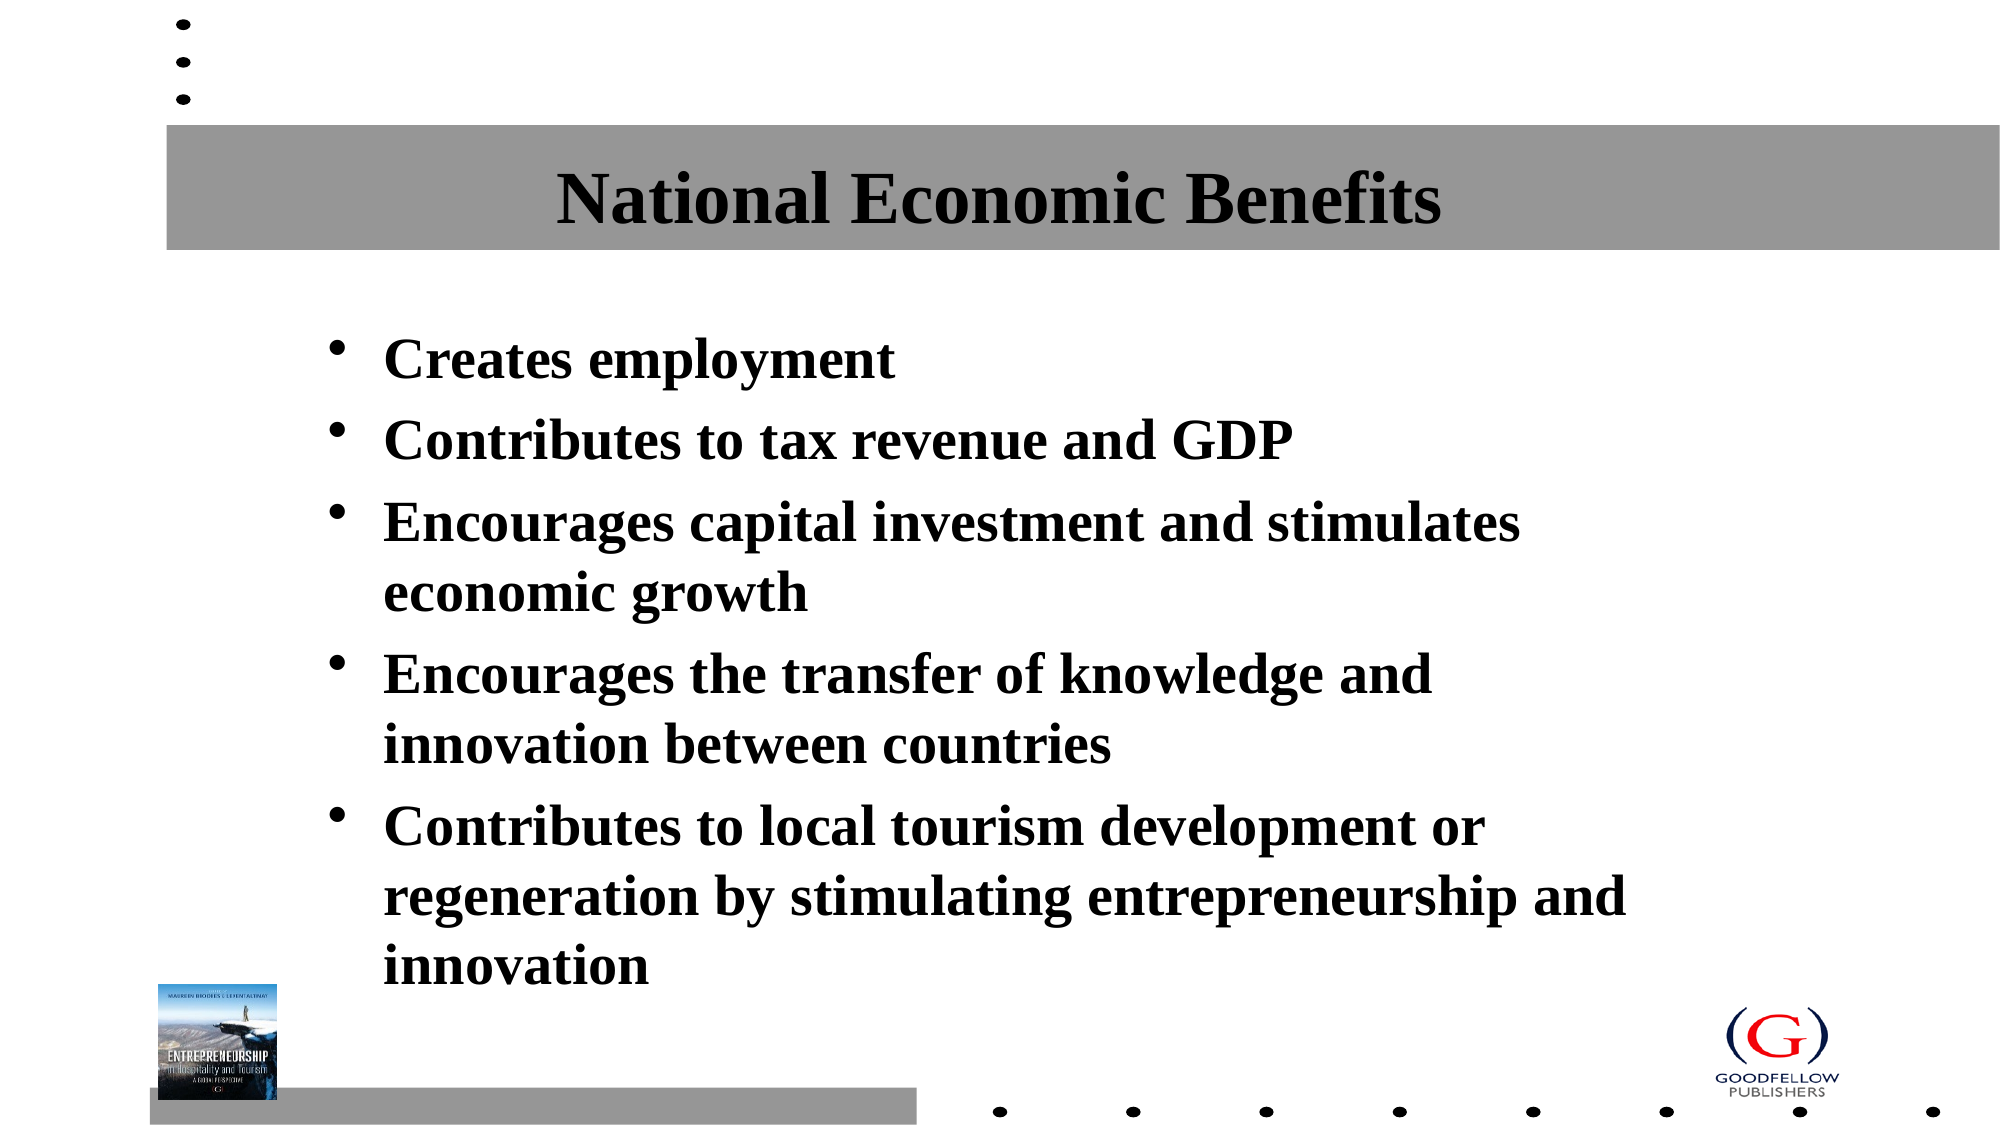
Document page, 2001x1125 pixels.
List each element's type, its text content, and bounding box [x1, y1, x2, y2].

picture [158, 984, 277, 1100]
title National Economic Benefits [150, 99, 1850, 288]
picture [1704, 1004, 1850, 1100]
list Creates employment Contributes to tax revenue and GDP Encourages capital investment and stimulates economic growth Encourages the transfer of knowledge and innovation between countries Contributes to local tourism development or regeneration by stimulating entrepreneurship and innovation [312, 312, 1688, 1000]
